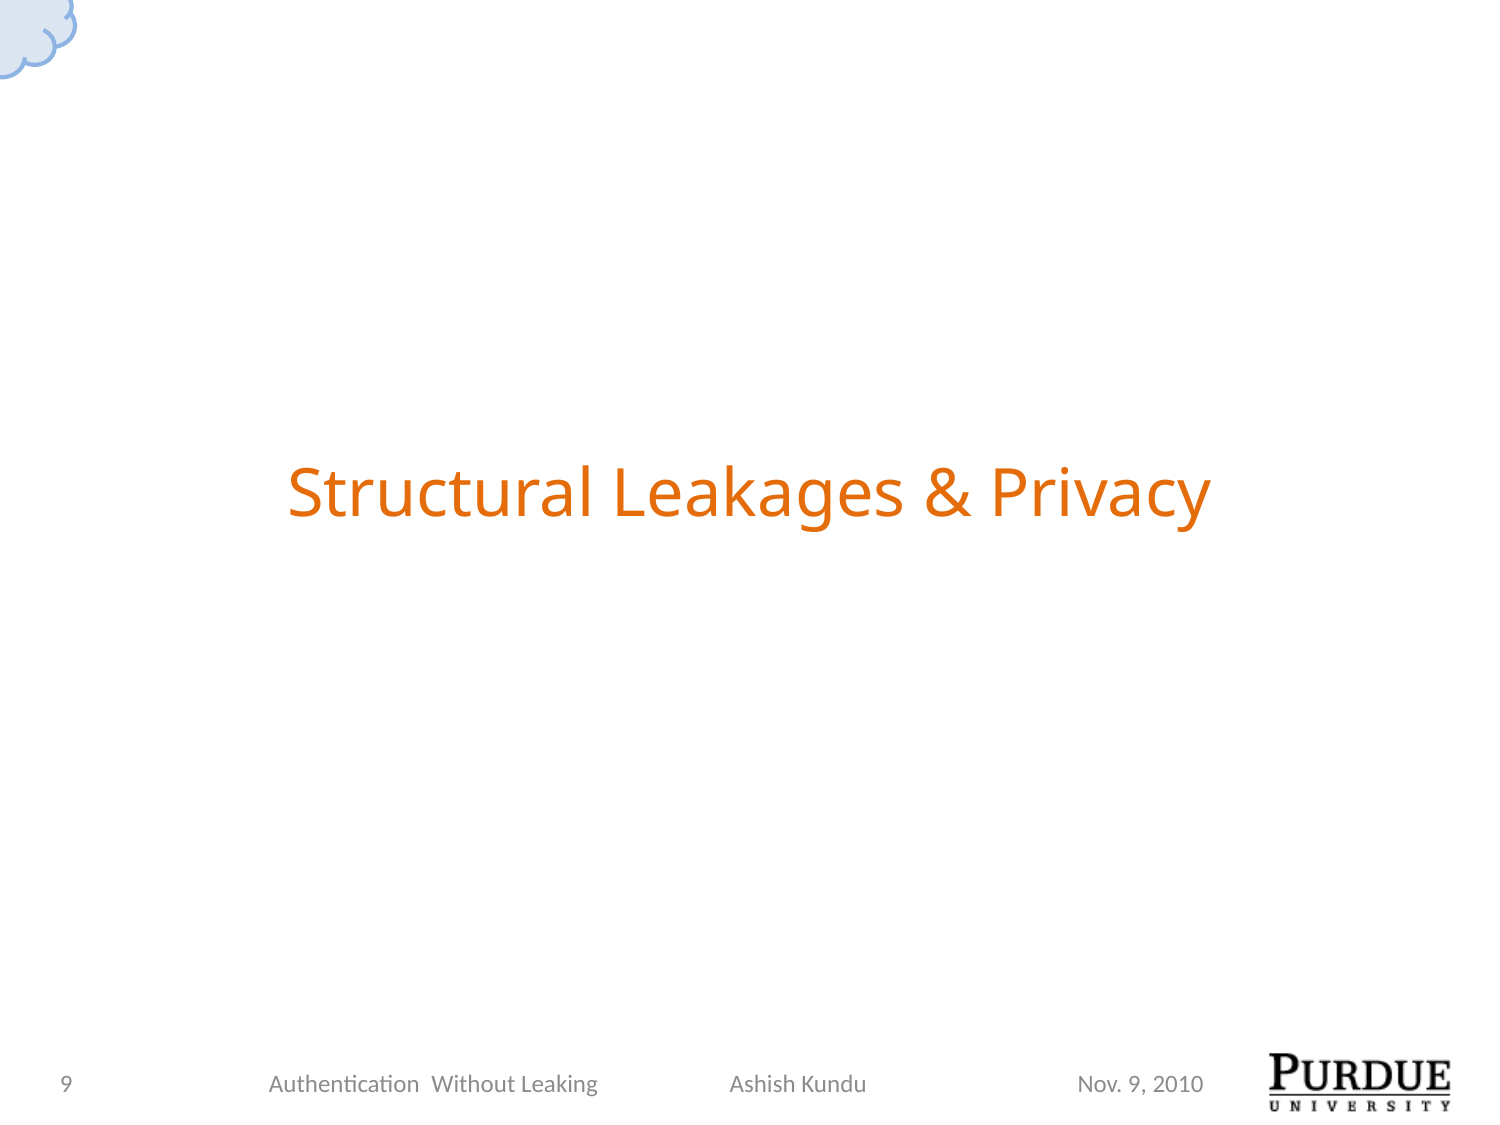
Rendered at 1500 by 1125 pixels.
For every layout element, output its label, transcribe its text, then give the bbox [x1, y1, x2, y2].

slide_number 9 [12, 1052, 88, 1113]
picture [1246, 1041, 1488, 1121]
list Structural Leakages & Privacy [24, 162, 1475, 1100]
